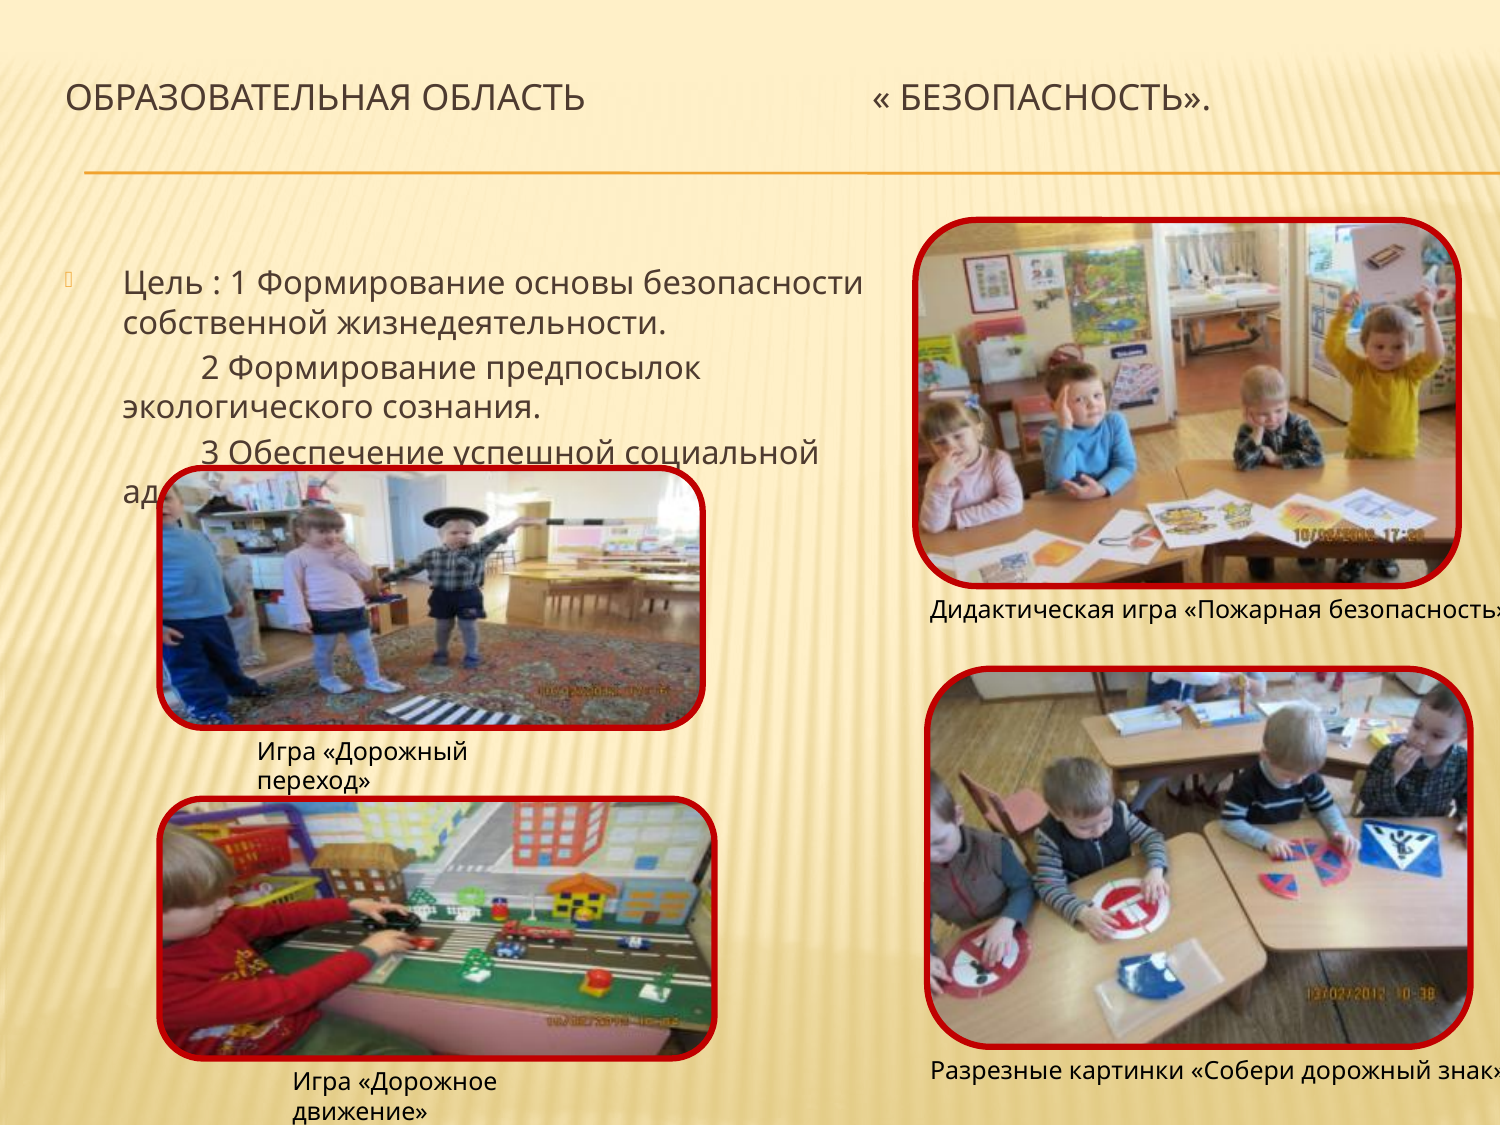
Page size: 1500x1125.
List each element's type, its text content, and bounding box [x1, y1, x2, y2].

text_box Разрезные картинки «Собери дорожный знак» [915, 1046, 1500, 1092]
picture [159, 798, 715, 1059]
picture [915, 219, 1459, 587]
picture [926, 668, 1471, 1048]
list Цель : 1 Формирование основы безопасности собственной жизнедеятельности. 2 Формирование предпосылок экологического сознания. 3 Обеспечение успешной социальной адаптивности ребёнка к миру. [50, 254, 904, 528]
text_box Игра «Дорожное движение» [277, 1077, 638, 1125]
text_box Дидактическая игра «Пожарная безопасность» [915, 586, 1500, 631]
text_box Игра «Дорожный переход» [242, 744, 587, 796]
picture [159, 467, 704, 729]
title Образовательная область « Безопасность». [50, 54, 1475, 138]
